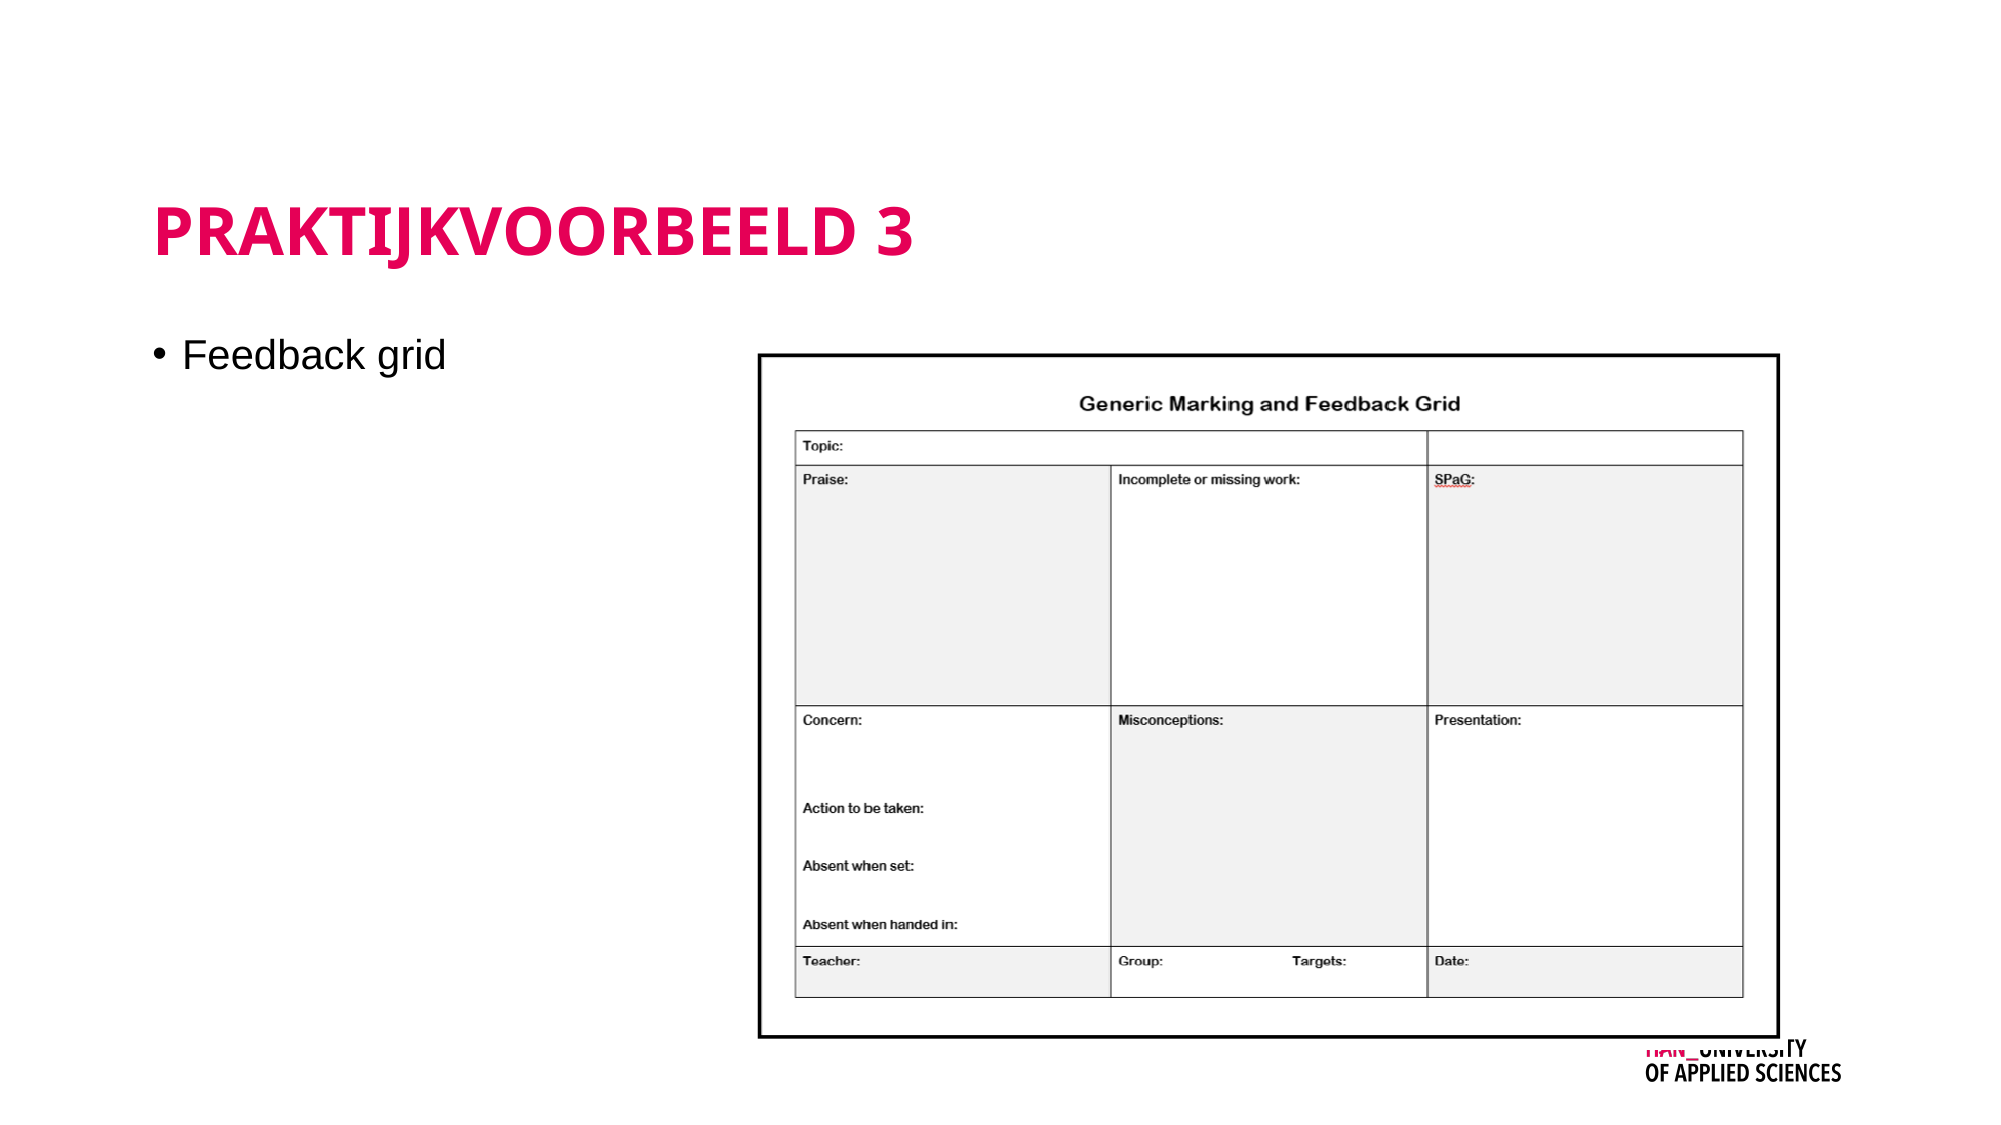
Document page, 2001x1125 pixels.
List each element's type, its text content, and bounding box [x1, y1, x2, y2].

picture [749, 343, 1864, 1119]
title Praktijkvoorbeeld 3 [137, 59, 1863, 278]
list Feedback grid [137, 315, 1863, 1013]
